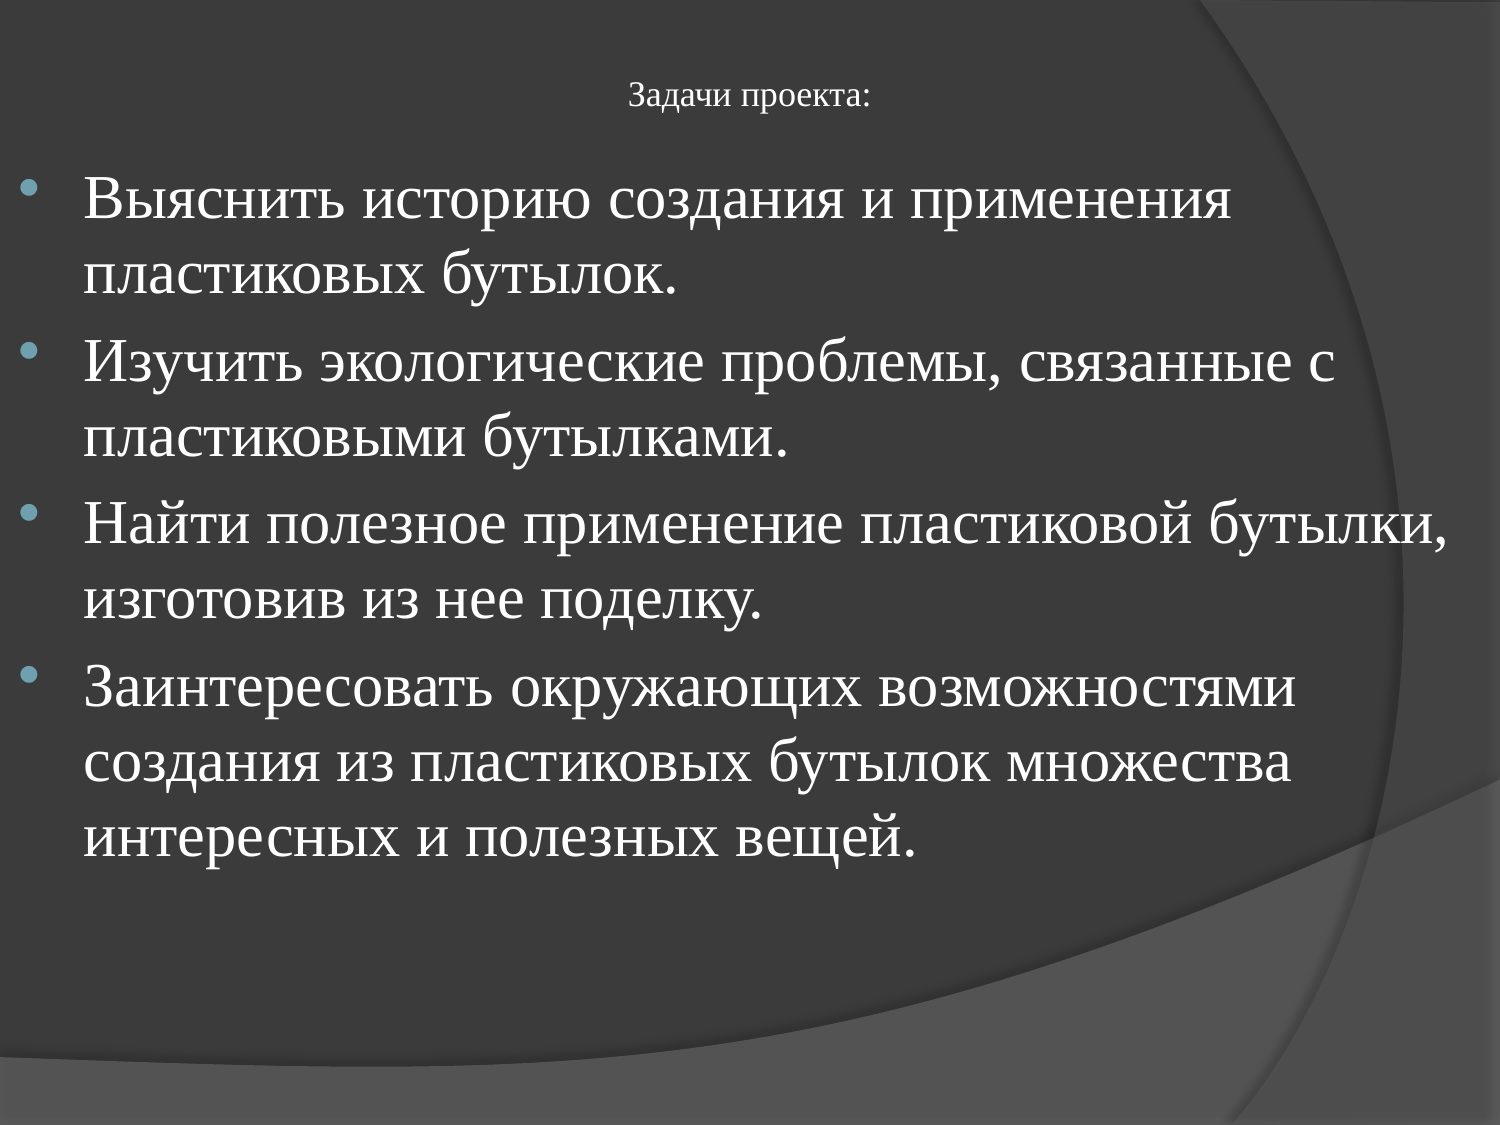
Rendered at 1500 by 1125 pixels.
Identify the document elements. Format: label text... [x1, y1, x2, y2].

list Выяснить историю создания и применения пластиковых бутылок. Изучить экологические проблемы, связанные с пластиковыми бутылками. Найти полезное применение пластиковой бутылки, изготовив из нее поделку. Заинтересовать окружающих возможностями создания из пластиковых бутылок множества интересных и полезных вещей. [0, 149, 1500, 1071]
title Задачи проекта: [41, 19, 1459, 149]
